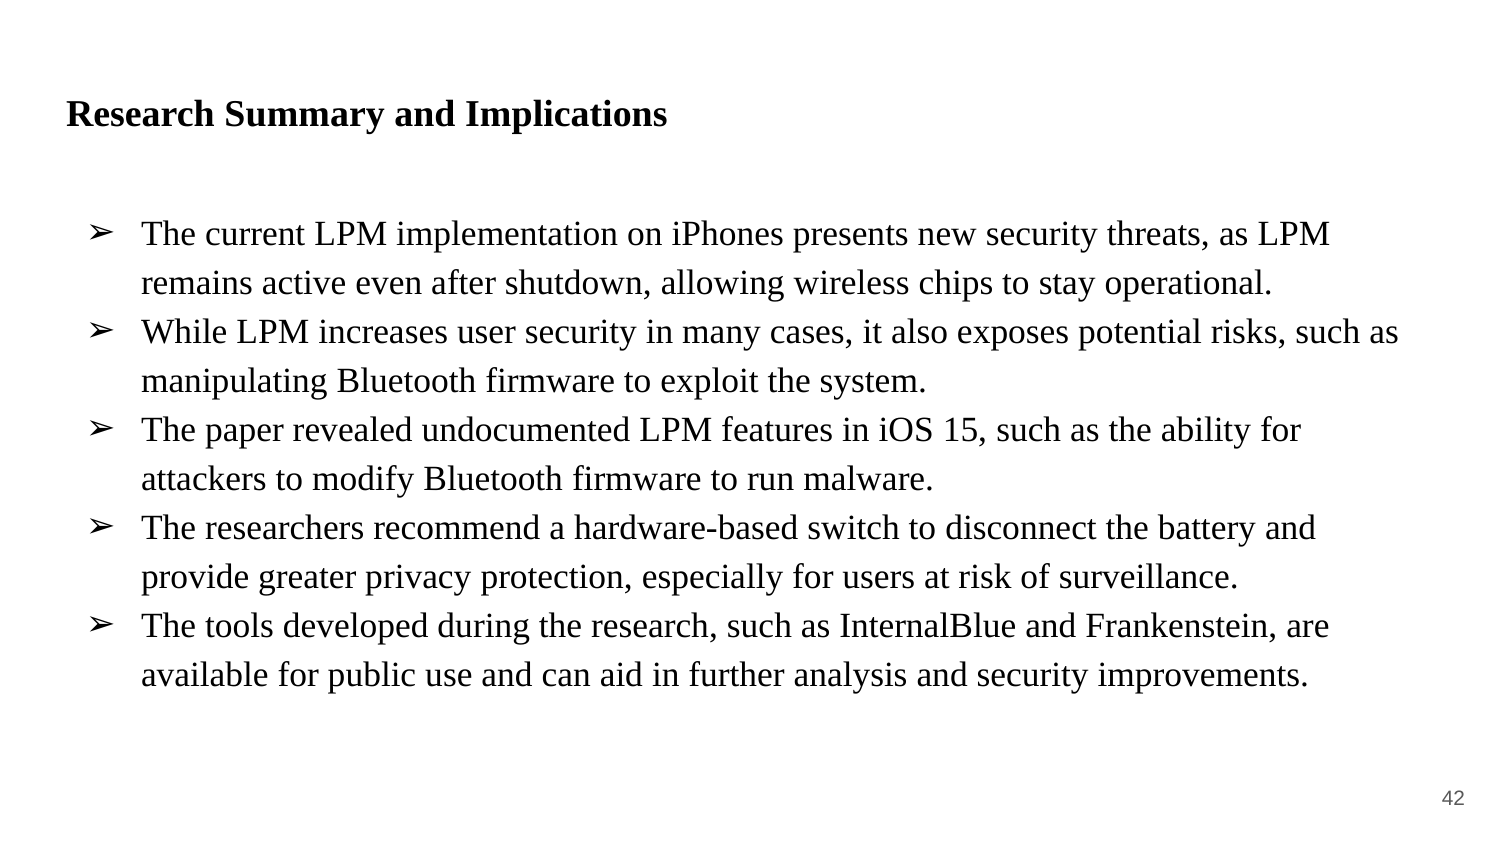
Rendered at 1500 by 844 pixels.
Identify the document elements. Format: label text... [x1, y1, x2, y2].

list The current LPM implementation on iPhones presents new security threats, as LPM remains active even after shutdown, allowing wireless chips to stay operational. While LPM increases user security in many cases, it also exposes potential risks, such as manipulating Bluetooth firmware to exploit the system. The paper revealed undocumented LPM features in iOS 15, such as the ability for attackers to modify Bluetooth firmware to run malware. The researchers recommend a hardware-based switch to disconnect the battery and provide greater privacy protection, especially for users at risk of surveillance. The tools developed during the research, such as InternalBlue and Frankenstein, are available for public use and can aid in further analysis and security improvements. [51, 189, 1449, 750]
title Research Summary and Implications [51, 72, 1449, 167]
slide_number ‹#› [1389, 764, 1480, 830]
